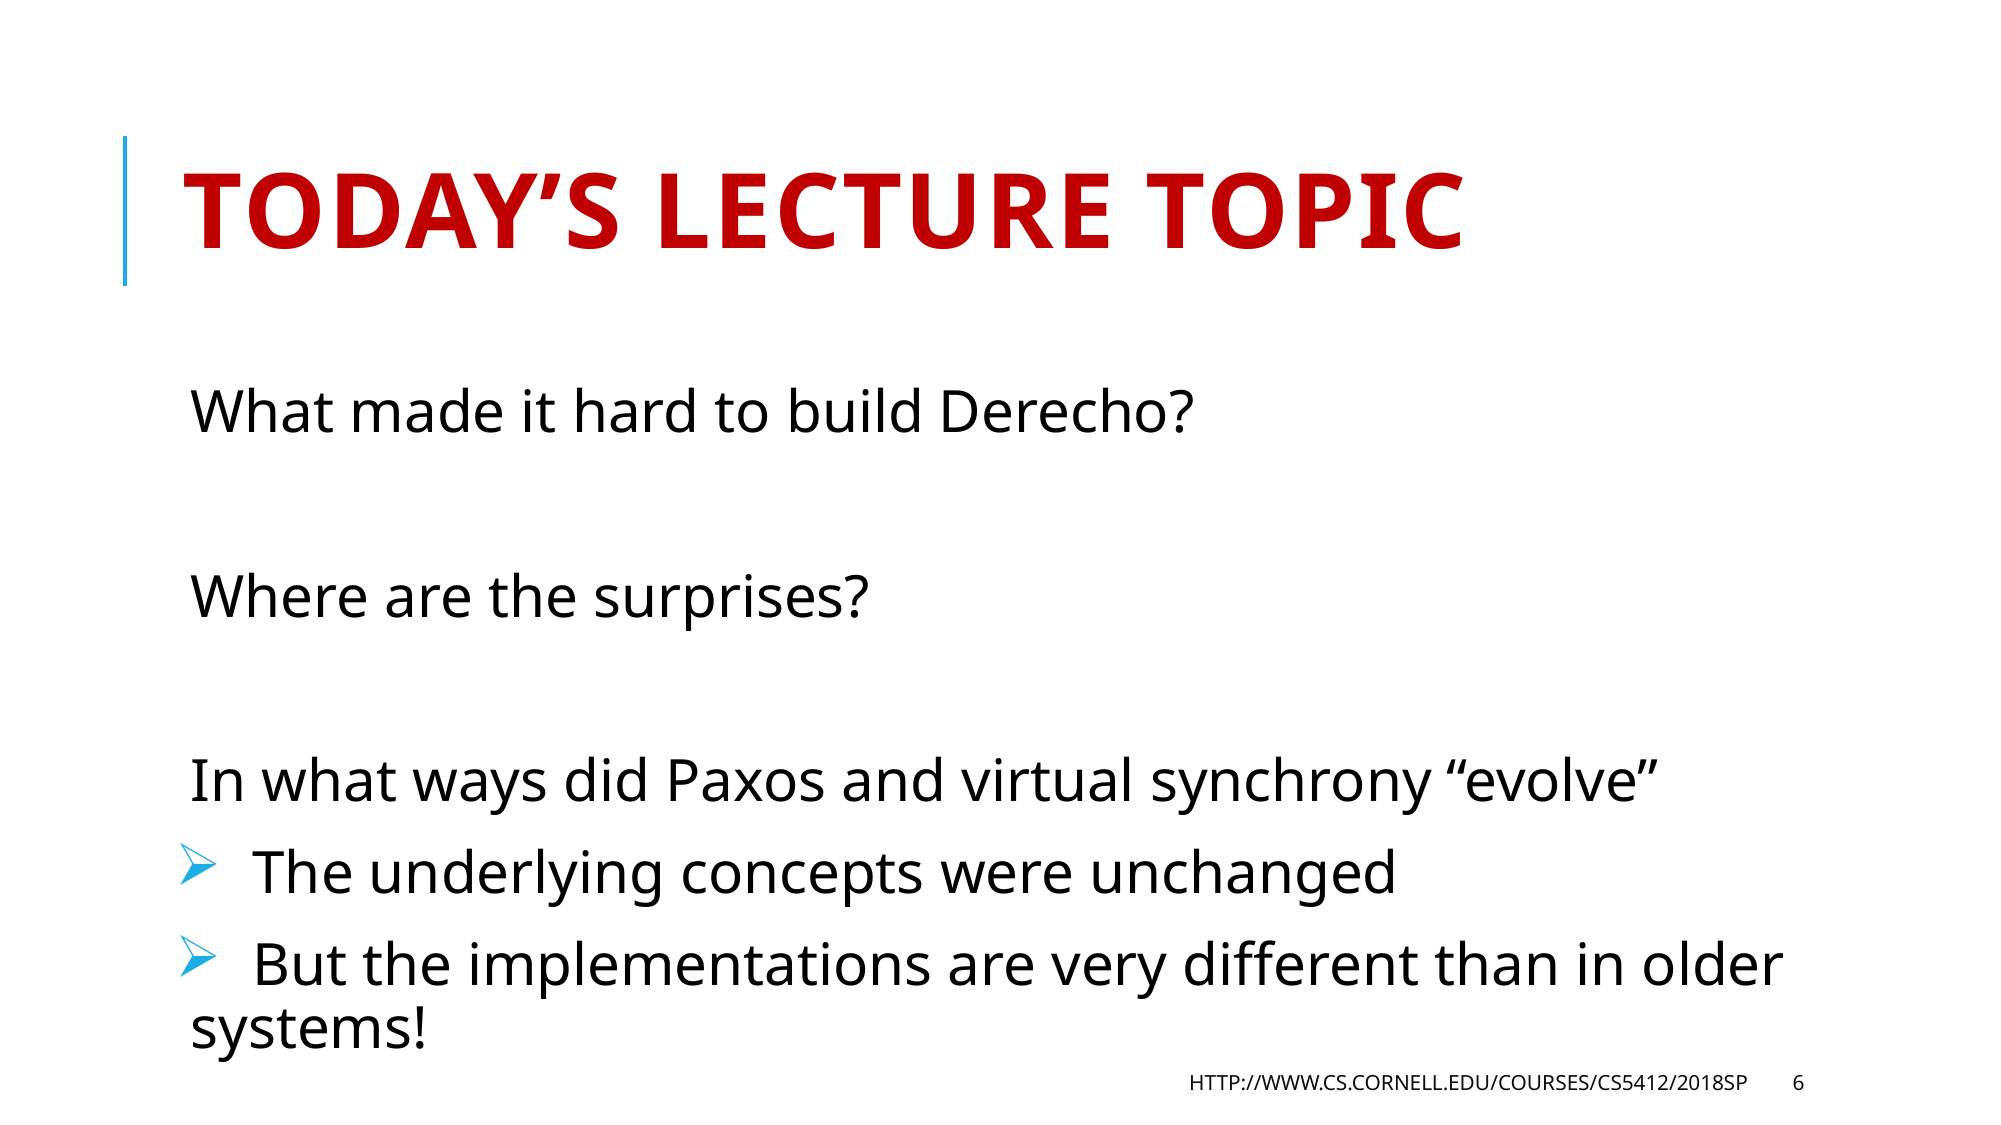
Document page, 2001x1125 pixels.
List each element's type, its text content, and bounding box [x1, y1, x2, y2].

list What made it hard to build Derecho? Where are the surprises? In what ways did Paxos and virtual synchrony “evolve” The underlying concepts were unchanged But the implementations are very different than in older systems! [168, 375, 1938, 1035]
footer http://www.cs.cornell.edu/courses/cs5412/2018sp [794, 1061, 1763, 1107]
title Today’s Lecture topic [168, 96, 1938, 342]
slide_number 6 [1777, 1061, 1938, 1107]
